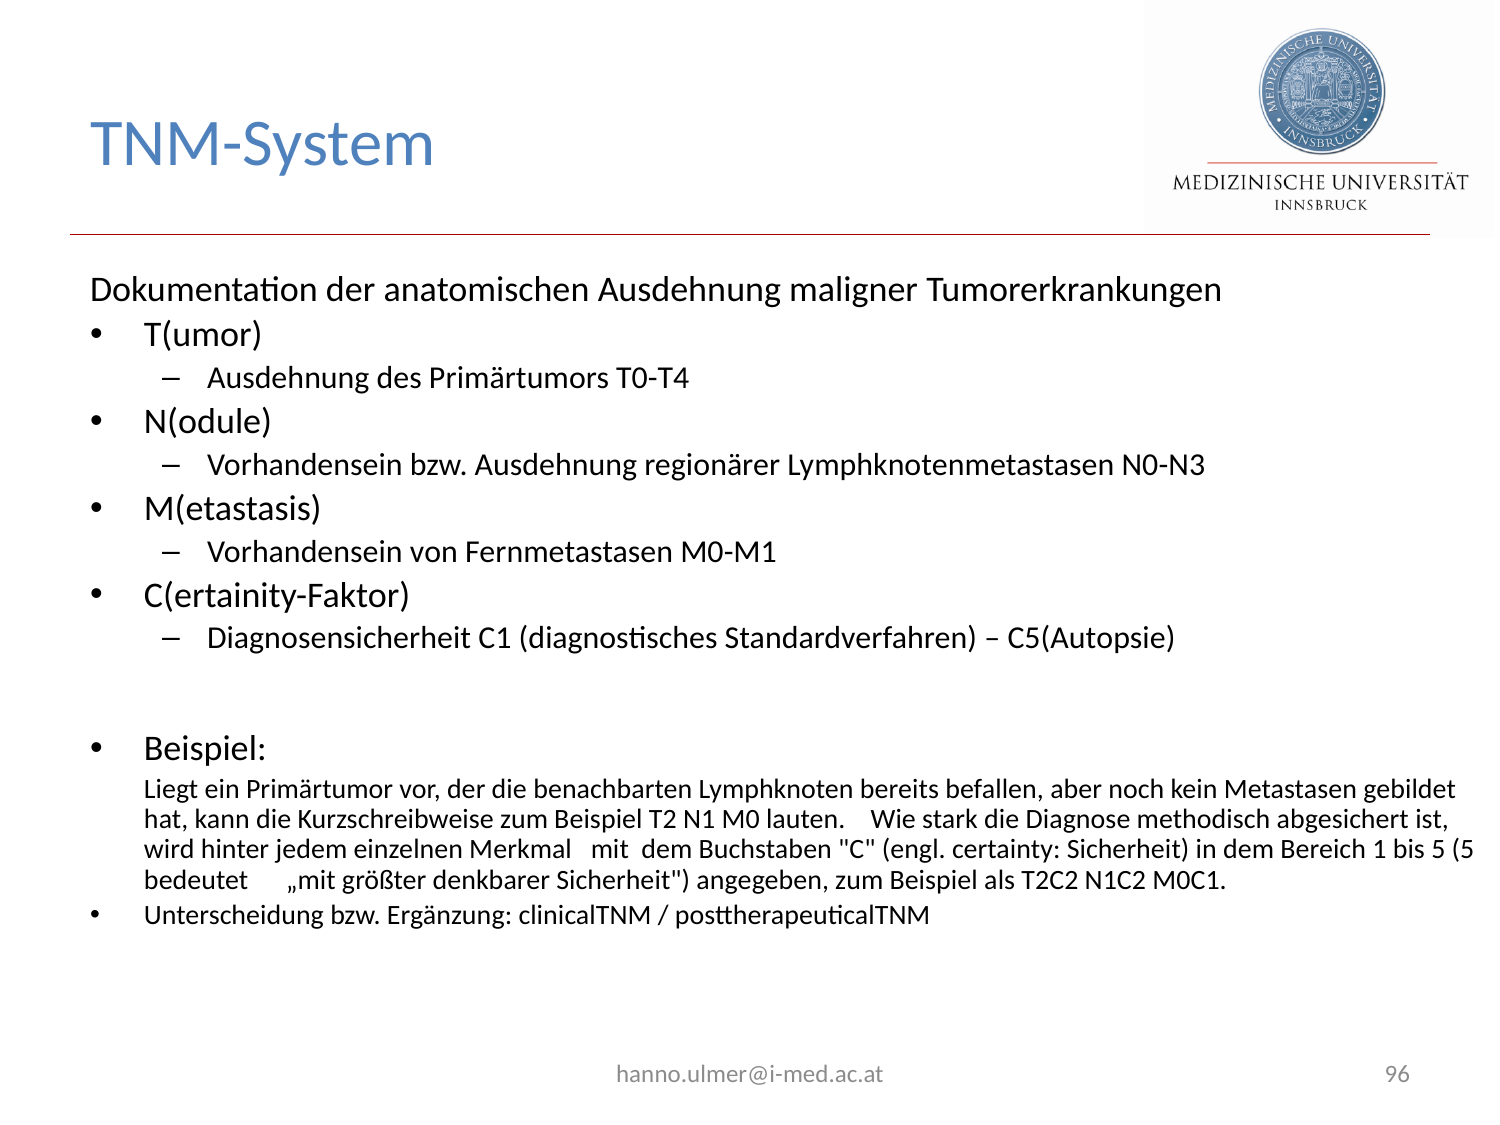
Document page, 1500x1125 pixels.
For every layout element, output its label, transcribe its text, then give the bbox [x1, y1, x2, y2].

title TNM-System [74, 44, 1164, 233]
picture [1144, 0, 1495, 238]
slide_number 96 [1074, 1042, 1425, 1103]
footer hanno.ulmer@i-med.ac.at [512, 1042, 988, 1103]
list Dokumentation der anatomischen Ausdehnung maligner Tumorerkrankungen T(umor) Ausdehnung des Primärtumors T0-T4 N(odule) Vorhandensein bzw. Ausdehnung regionärer Lymphknotenmetastasen N0-N3 M(etastasis) Vorhandensein von Fernmetastasen M0-M1 C(ertainity-Faktor) Diagnosensicherheit C1 (diagnostisches Standardverfahren) – C5(Autopsie) Beispiel: Liegt ein Primärtumor vor, der die benachbarten Lymphknoten bereits befallen, aber noch kein Metastasen gebildet hat, kann die Kurzschreibweise zum Beispiel T2 N1 M0 lauten. Wie stark die Diagnose methodisch abgesichert ist, wird hinter jedem einzelnen Merkmal mit dem Buchstaben "C" (engl. certainty: Sicherheit) in dem Bereich 1 bis 5 (5 bedeutet „mit größter denkbarer Sicherheit") angegeben, zum Beispiel als T2C2 N1C2 M0C1. Unterscheidung bzw. Ergänzung: clinicalTNM / posttherapeuticalTNM [74, 262, 1500, 948]
